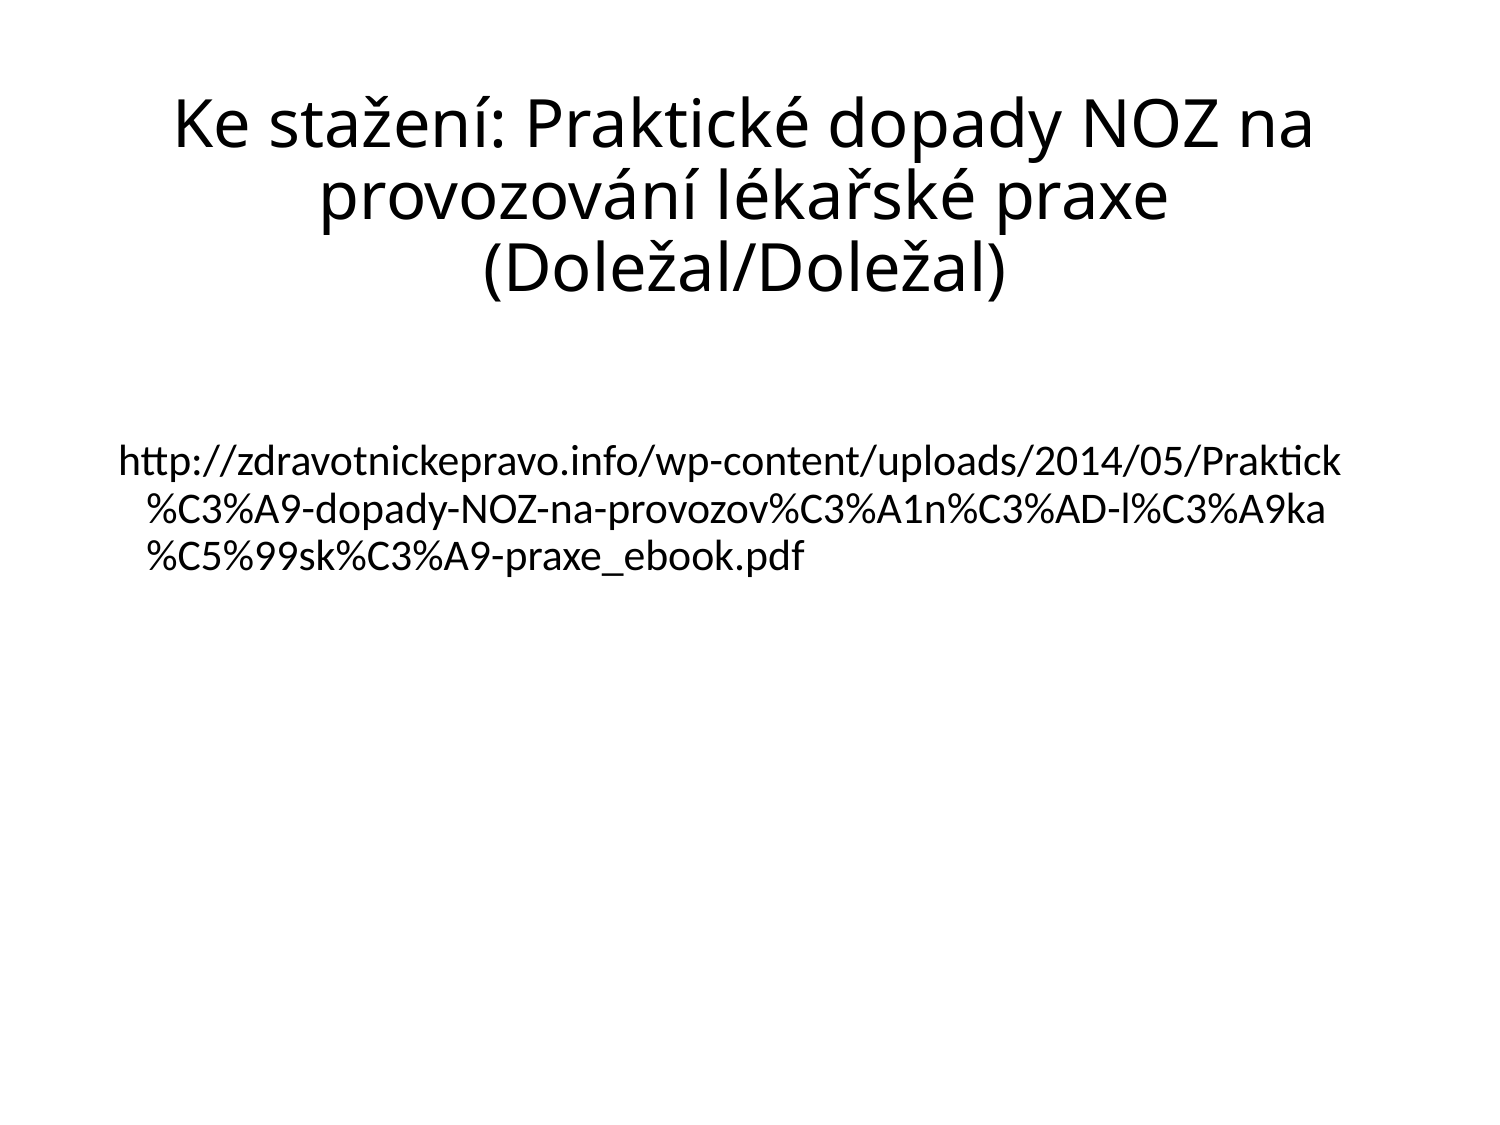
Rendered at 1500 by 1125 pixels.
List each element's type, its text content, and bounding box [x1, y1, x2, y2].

title Ke stažení: Praktické dopady NOZ na provozování lékařské praxe (Doležal/Doležal) [64, 45, 1425, 350]
list http://zdravotnickepravo.info/wp-content/uploads/2014/05/Praktick%C3%A9-dopady-NOZ-na-provozov%C3%A1n%C3%AD-l%C3%A9ka%C5%99sk%C3%A9-praxe_ebook.pdf [103, 299, 1397, 1014]
